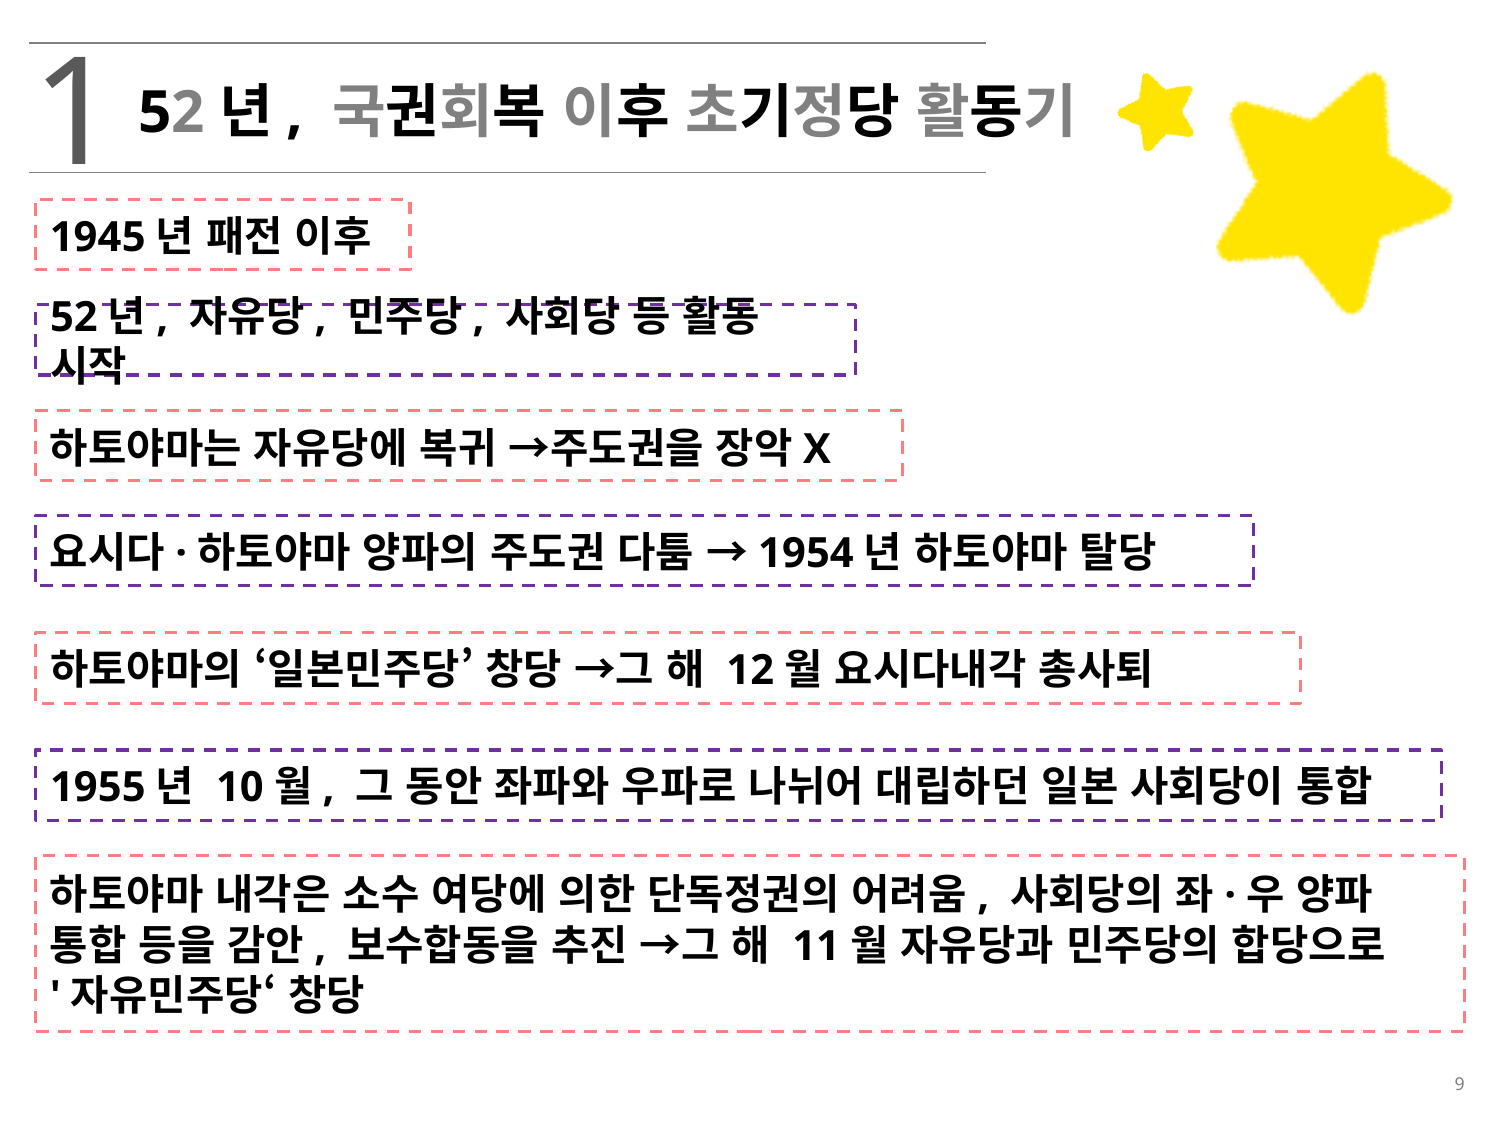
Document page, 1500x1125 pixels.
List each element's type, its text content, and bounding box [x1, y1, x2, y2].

text_box 1945년 패전 이후 [33, 197, 412, 272]
picture [1103, 11, 1500, 350]
text_box 하토야마는 자유당에 복귀 →주도권을 장악X [33, 408, 904, 483]
text_box 52년, 자유당, 민주당, 사회당 등 활동 시작 [33, 303, 858, 377]
text_box 요시다·하토야마 양파의 주도권 다툼 →1954년 하토야마 탈당 [33, 514, 1256, 588]
text_box 52년, 국권회복 이후 초기정당 활동기 [136, 66, 1113, 152]
text_box 1955년 10월, 그 동안 좌파와 우파로 나뉘어 대립하던 일본 사회당이 통합 [33, 748, 1443, 822]
text_box 하토야마의 ‘일본민주당’ 창당 →그 해 12월 요시다내각 총사퇴 [33, 631, 1303, 705]
text_box 1 [17, 7, 136, 202]
text_box 하토야마 내각은 소수 여당에 의한 단독정권의 어려움, 사회당의 좌·우 양파 통합 등을 감안, 보수합동을 추진 →그 해 11월 자유당과 민주당의 합당으로 '자유민주당‘ 창당. [33, 853, 1467, 1033]
